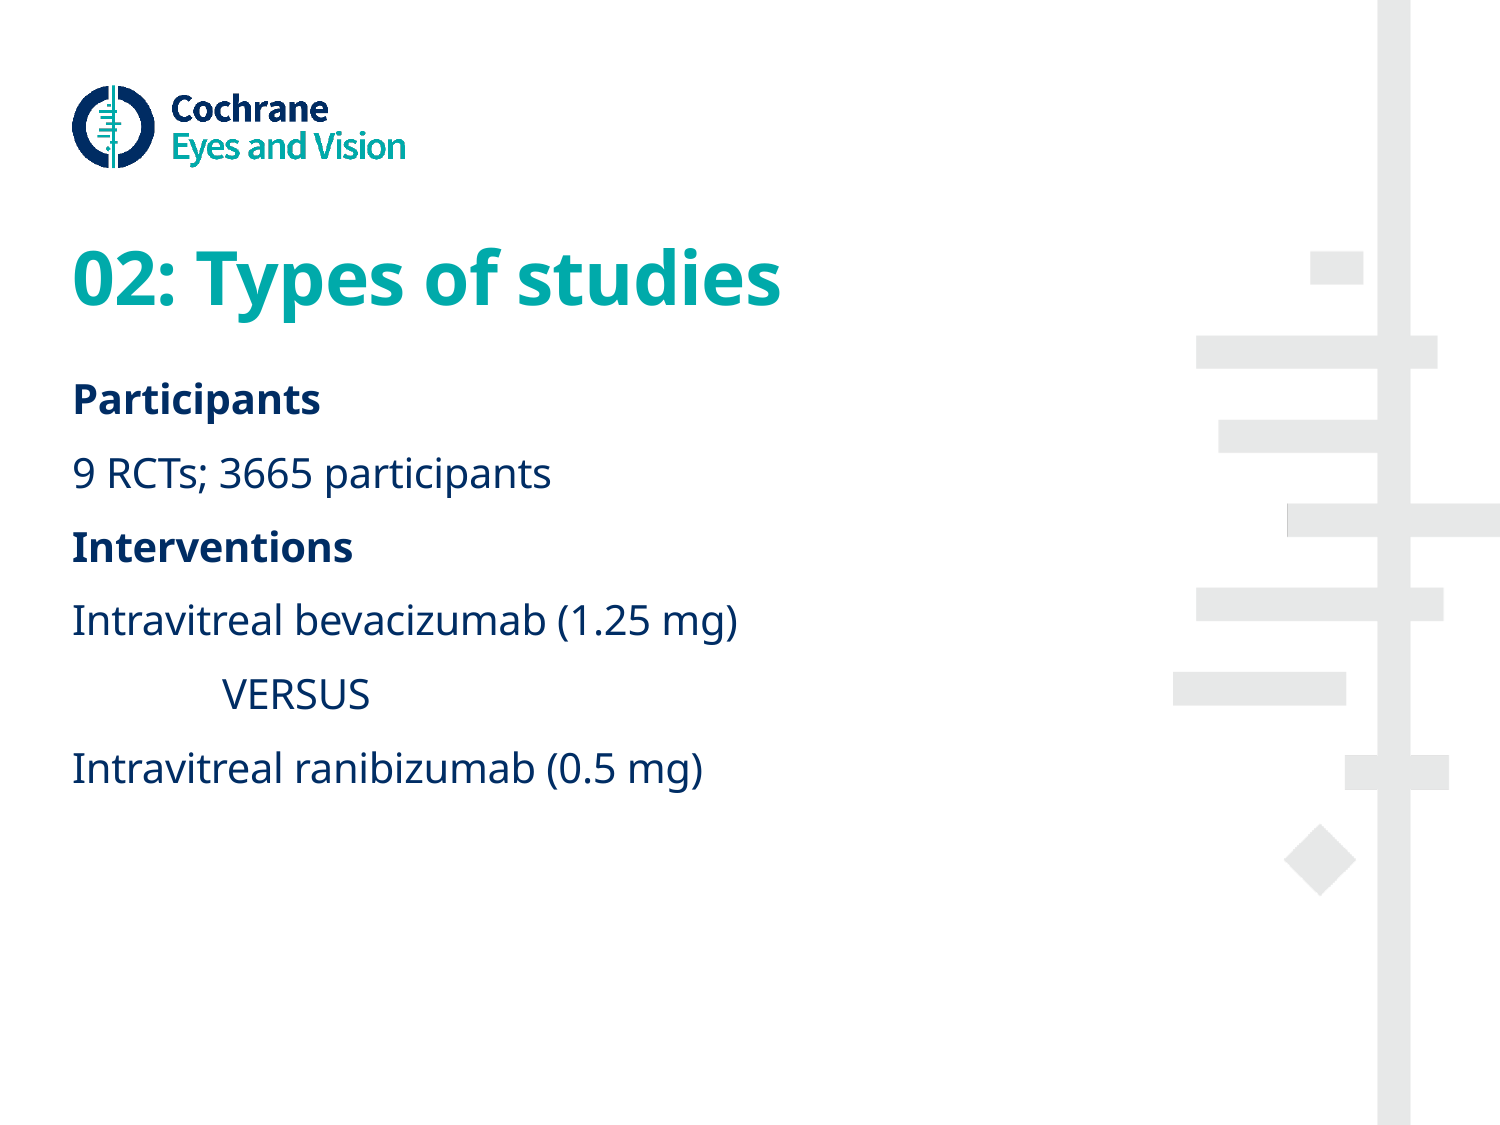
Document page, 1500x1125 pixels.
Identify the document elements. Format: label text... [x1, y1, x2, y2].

picture [72, 82, 413, 176]
picture [1173, 0, 1500, 1125]
list Participants 9 RCTs; 3665 participants Interventions Intravitreal bevacizumab (1.25 mg) VERSUS Intravitreal ranibizumab (0.5 mg) [72, 373, 1208, 1015]
title 02: Types of studies [72, 216, 1076, 320]
